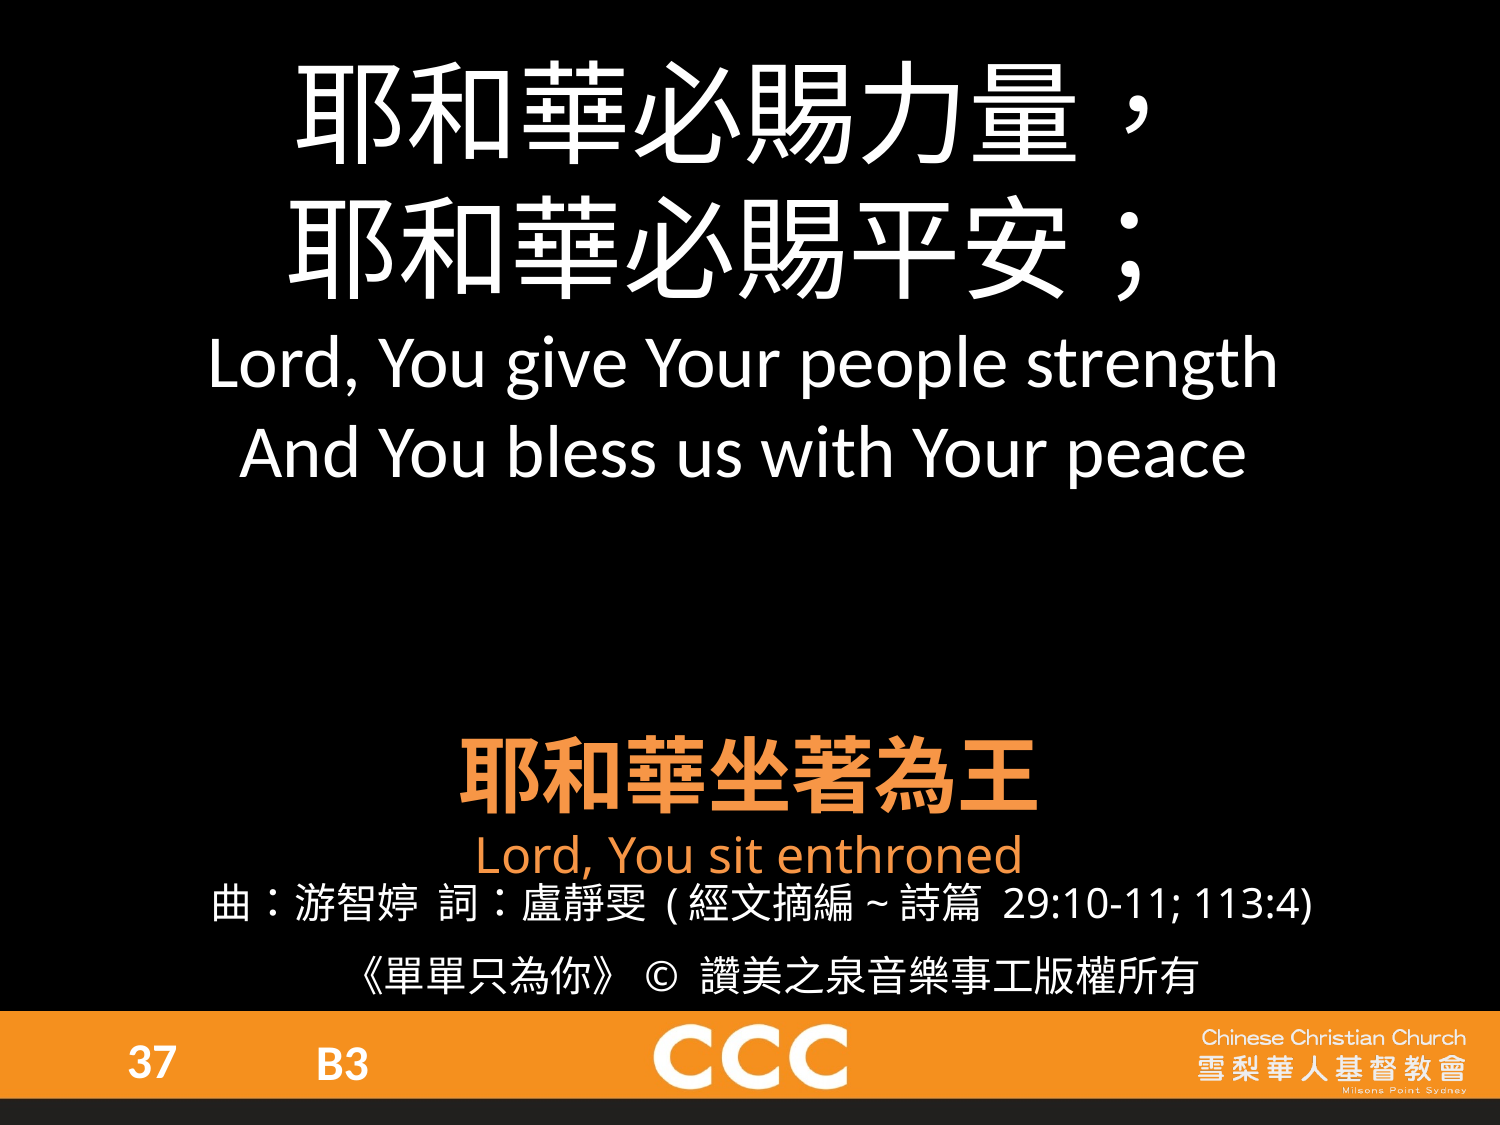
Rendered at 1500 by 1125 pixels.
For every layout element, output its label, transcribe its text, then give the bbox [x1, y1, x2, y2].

picture [0, 1011, 1500, 1125]
slide_number 37 [112, 1020, 243, 1094]
text_box 耶和華坐著為王 Lord, You sit enthroned [0, 716, 1500, 891]
text_box 耶和華必賜力量， 耶和華必賜平安； Lord, You give Your people strength And You bless us with Your peace [0, 35, 1494, 500]
text_box B3 [301, 1023, 431, 1099]
text_box 曲：游智婷 詞：盧靜雯 (經文摘編~詩篇 29:10-11; 113:4) 《單單只為你》© 讚美之泉音樂事工版權所有 [53, 869, 1471, 1008]
